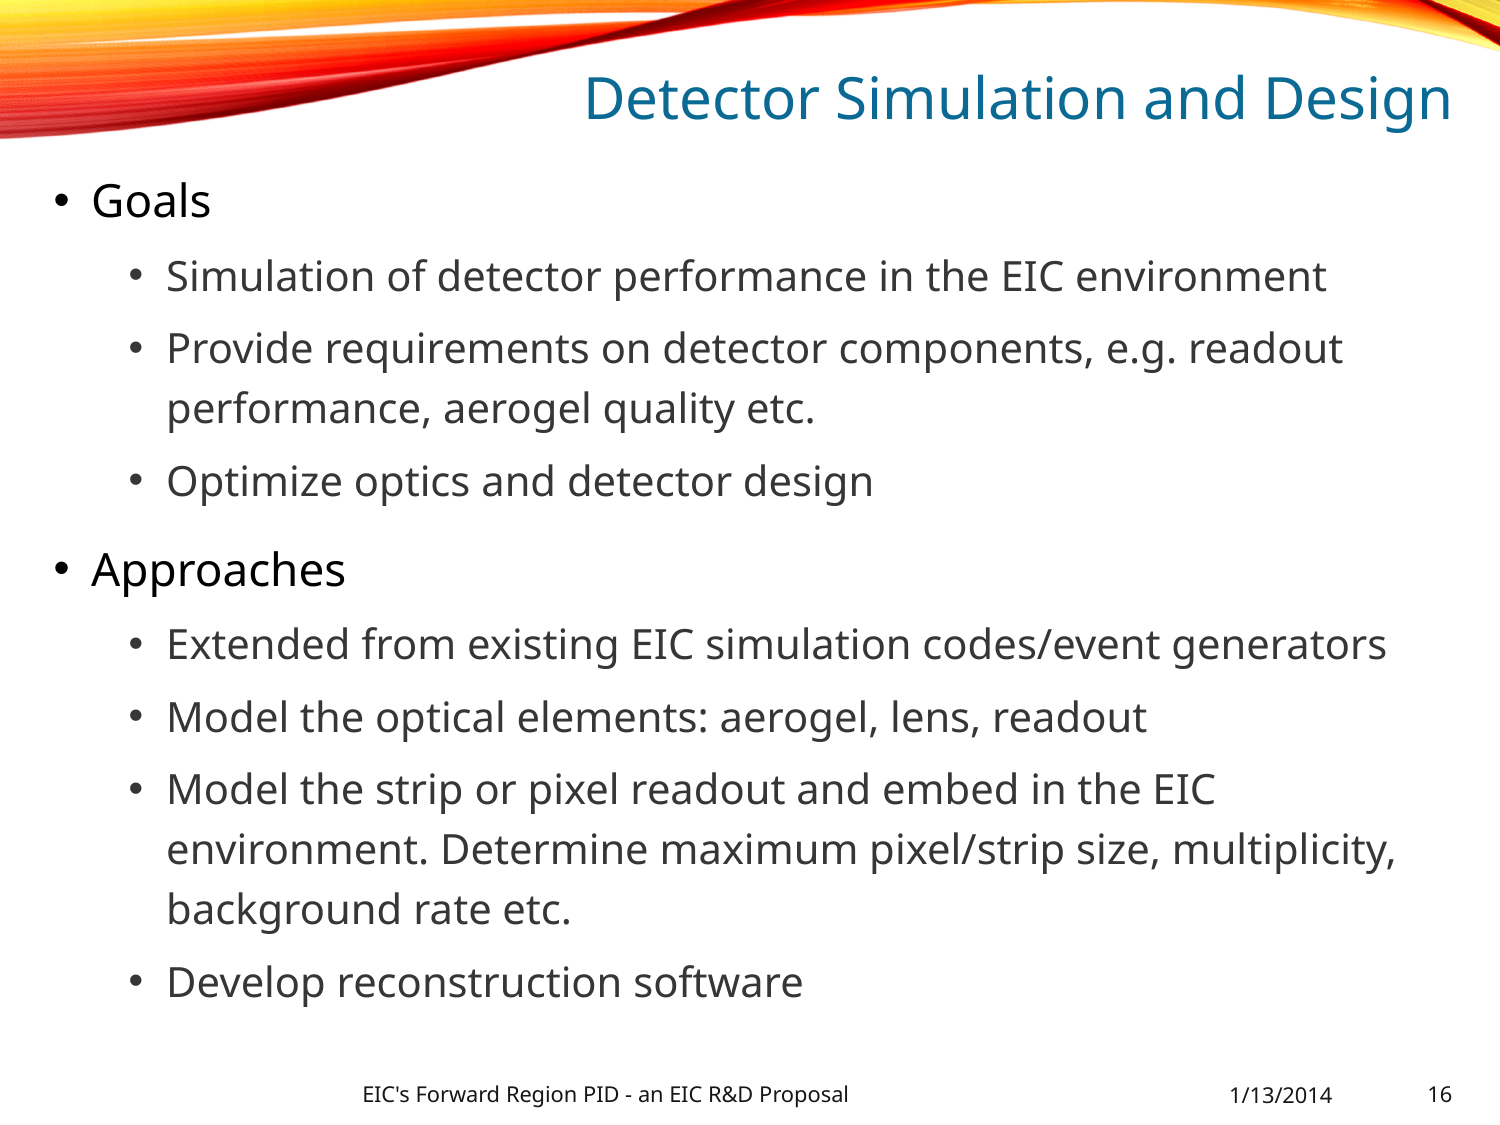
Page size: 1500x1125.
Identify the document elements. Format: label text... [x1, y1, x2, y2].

title Detector Simulation and Design [307, 14, 1469, 140]
list Goals Simulation of detector performance in the EIC environment Provide requirements on detector components, e.g. readout performance, aerogel quality etc. Optimize optics and detector design Approaches Extended from existing EIC simulation codes/event generators Model the optical elements: aerogel, lens, readout Model the strip or pixel readout and embed in the EIC environment. Determine maximum pixel/strip size, multiplicity, background rate etc. Develop reconstruction software [38, 153, 1469, 1050]
slide_number 16 [1387, 1065, 1468, 1125]
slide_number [1187, 1065, 1375, 1125]
picture [0, 0, 1500, 140]
footer EIC's Forward Region PID - an EIC R&D Proposal [37, 1065, 1175, 1125]
